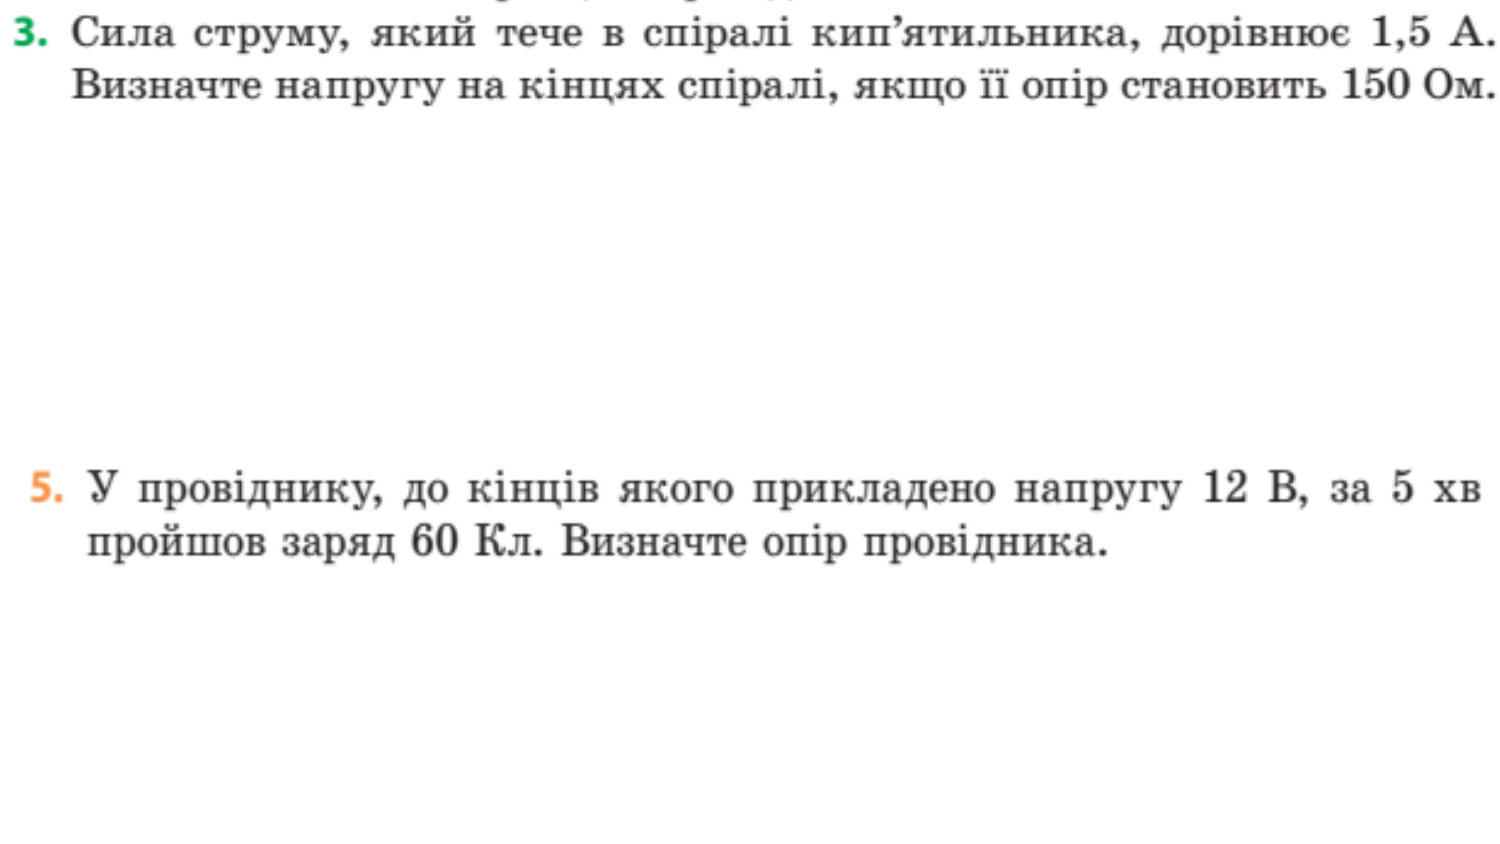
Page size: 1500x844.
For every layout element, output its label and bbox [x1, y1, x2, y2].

picture [0, 0, 1500, 115]
picture [0, 465, 1500, 575]
